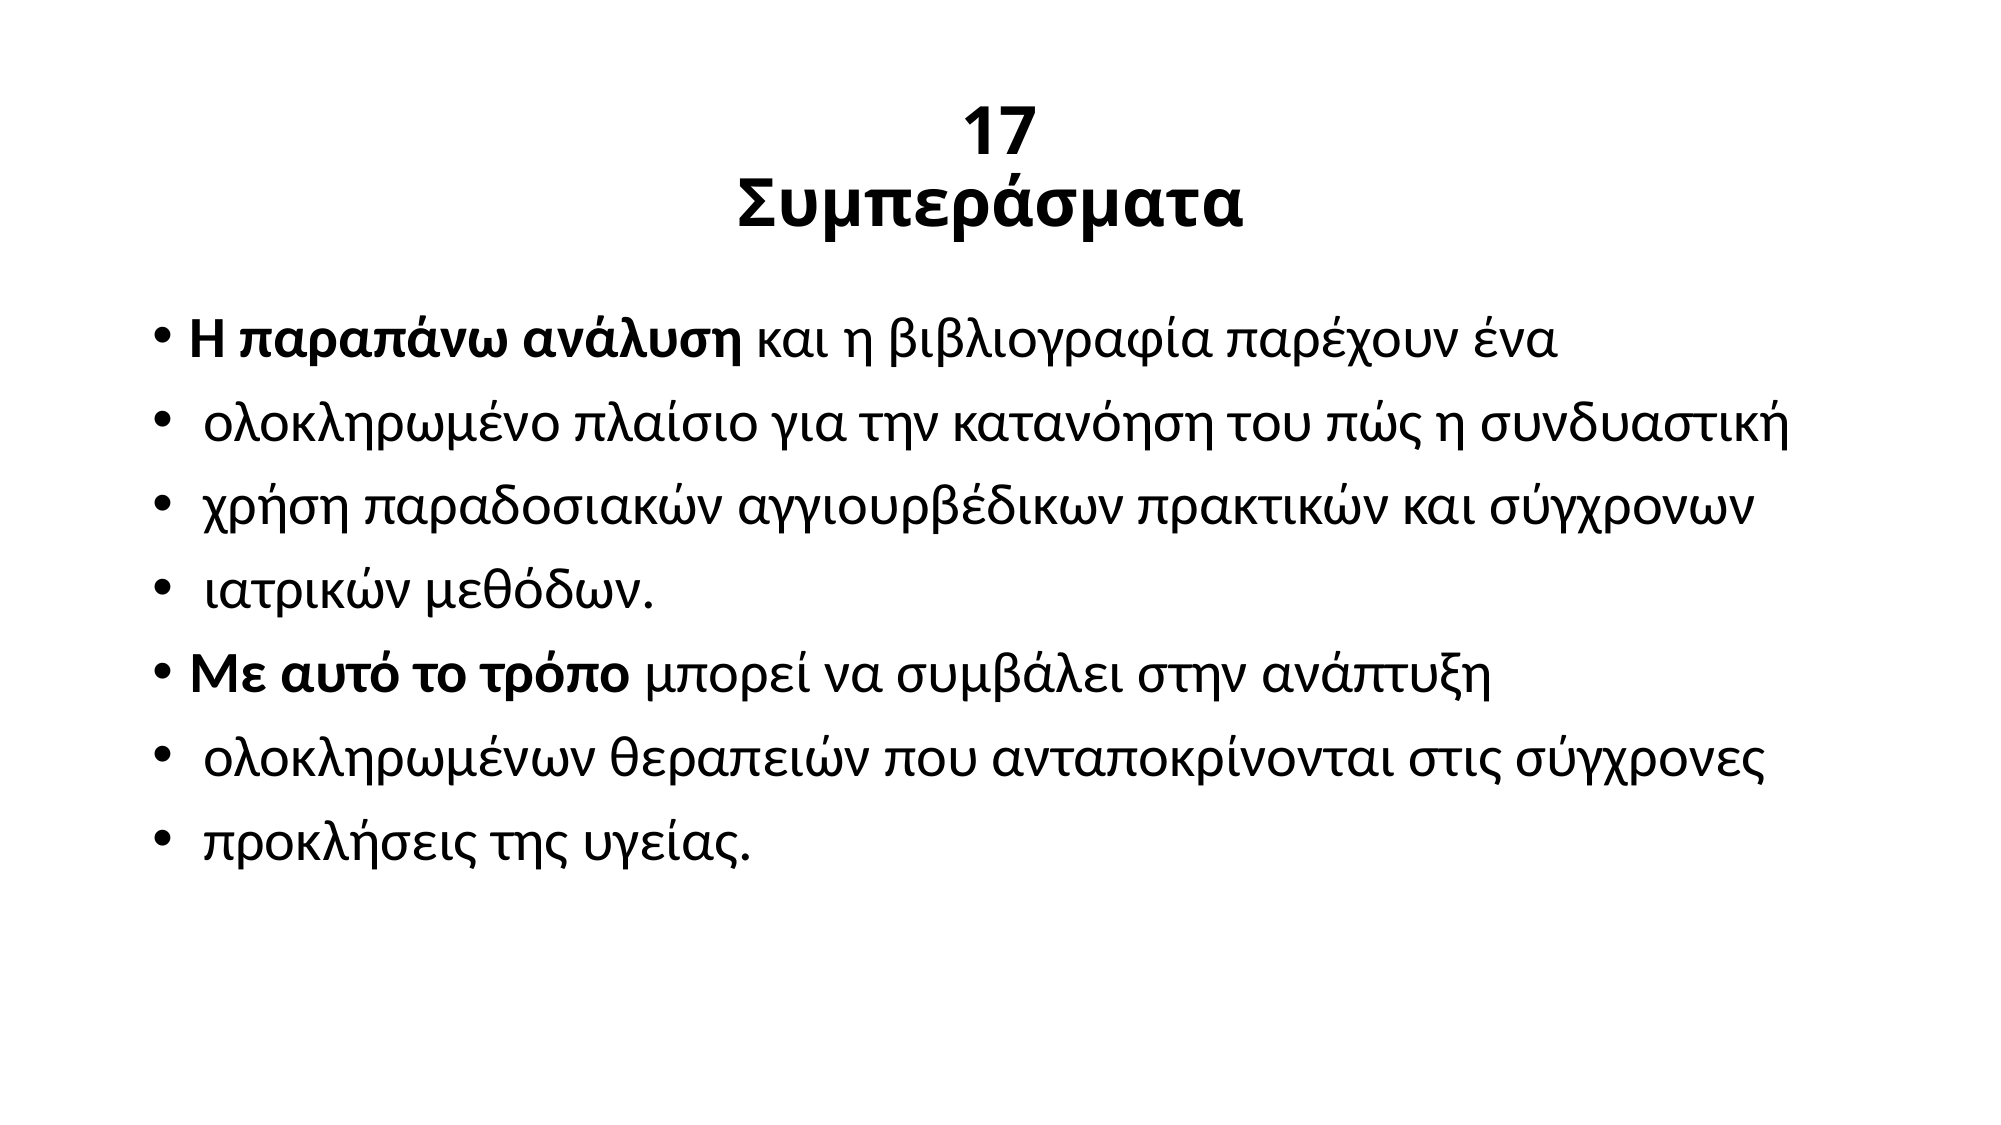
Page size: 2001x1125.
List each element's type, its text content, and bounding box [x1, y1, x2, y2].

list Η παραπάνω ανάλυση και η βιβλιογραφία παρέχουν ένα ολοκληρωμένο πλαίσιο για την κατανόηση του πώς η συνδυαστική χρήση παραδοσιακών αγγιουρβέδικων πρακτικών και σύγχρονων ιατρικών μεθόδων. Με αυτό το τρόπο μπορεί να συμβάλει στην ανάπτυξη ολοκληρωμένων θεραπειών που ανταποκρίνονται στις σύγχρονες προκλήσεις της υγείας. [137, 299, 1863, 1014]
title 17 Συμπεράσματα [137, 59, 1863, 278]
